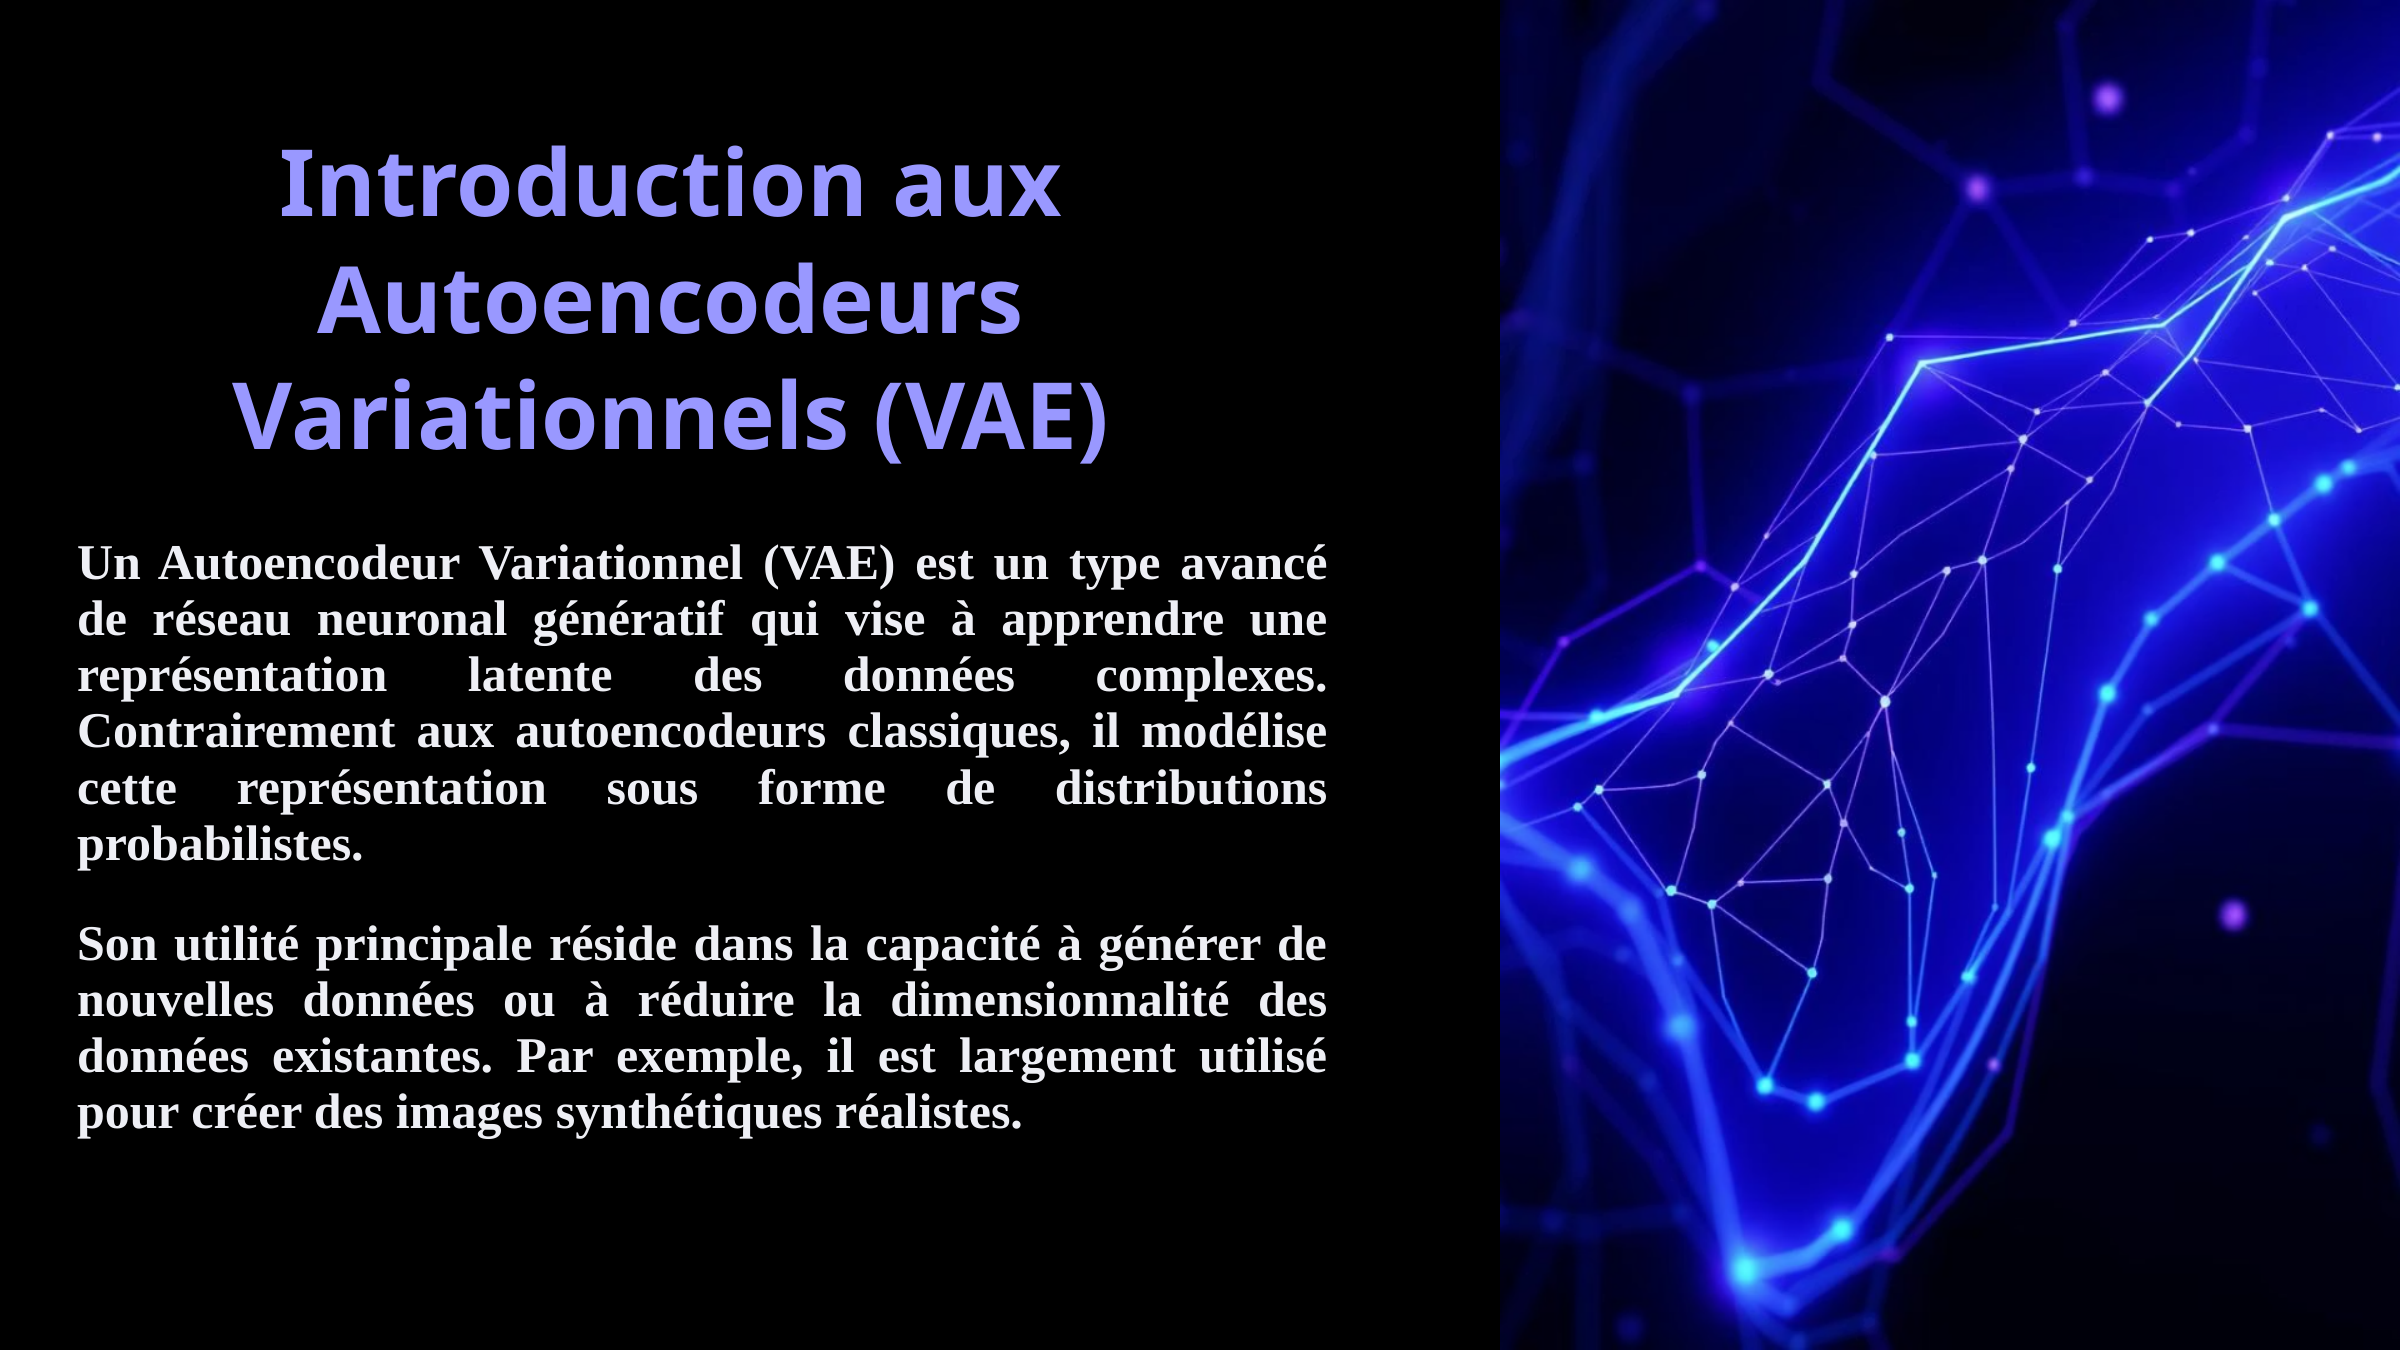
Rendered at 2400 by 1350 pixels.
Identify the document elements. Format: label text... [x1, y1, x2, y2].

text_box Son utilité principale réside dans la capacité à générer de nouvelles données ou à réduire la dimensionnalité des données existantes. Par exemple, il est largement utilisé pour créer des images synthétiques réalistes. [77, 913, 1329, 1142]
picture [1499, 0, 2400, 1350]
text_box Introduction aux Autoencodeurs Variationnels (VAE) [45, 118, 1297, 469]
text_box Un Autoencodeur Variationnel (VAE) est un type avancé de réseau neuronal génératif qui vise à apprendre une représentation latente des données complexes. Contrairement aux autoencodeurs classiques, il modélise cette représentation sous forme de distributions probabilistes. [77, 532, 1329, 818]
